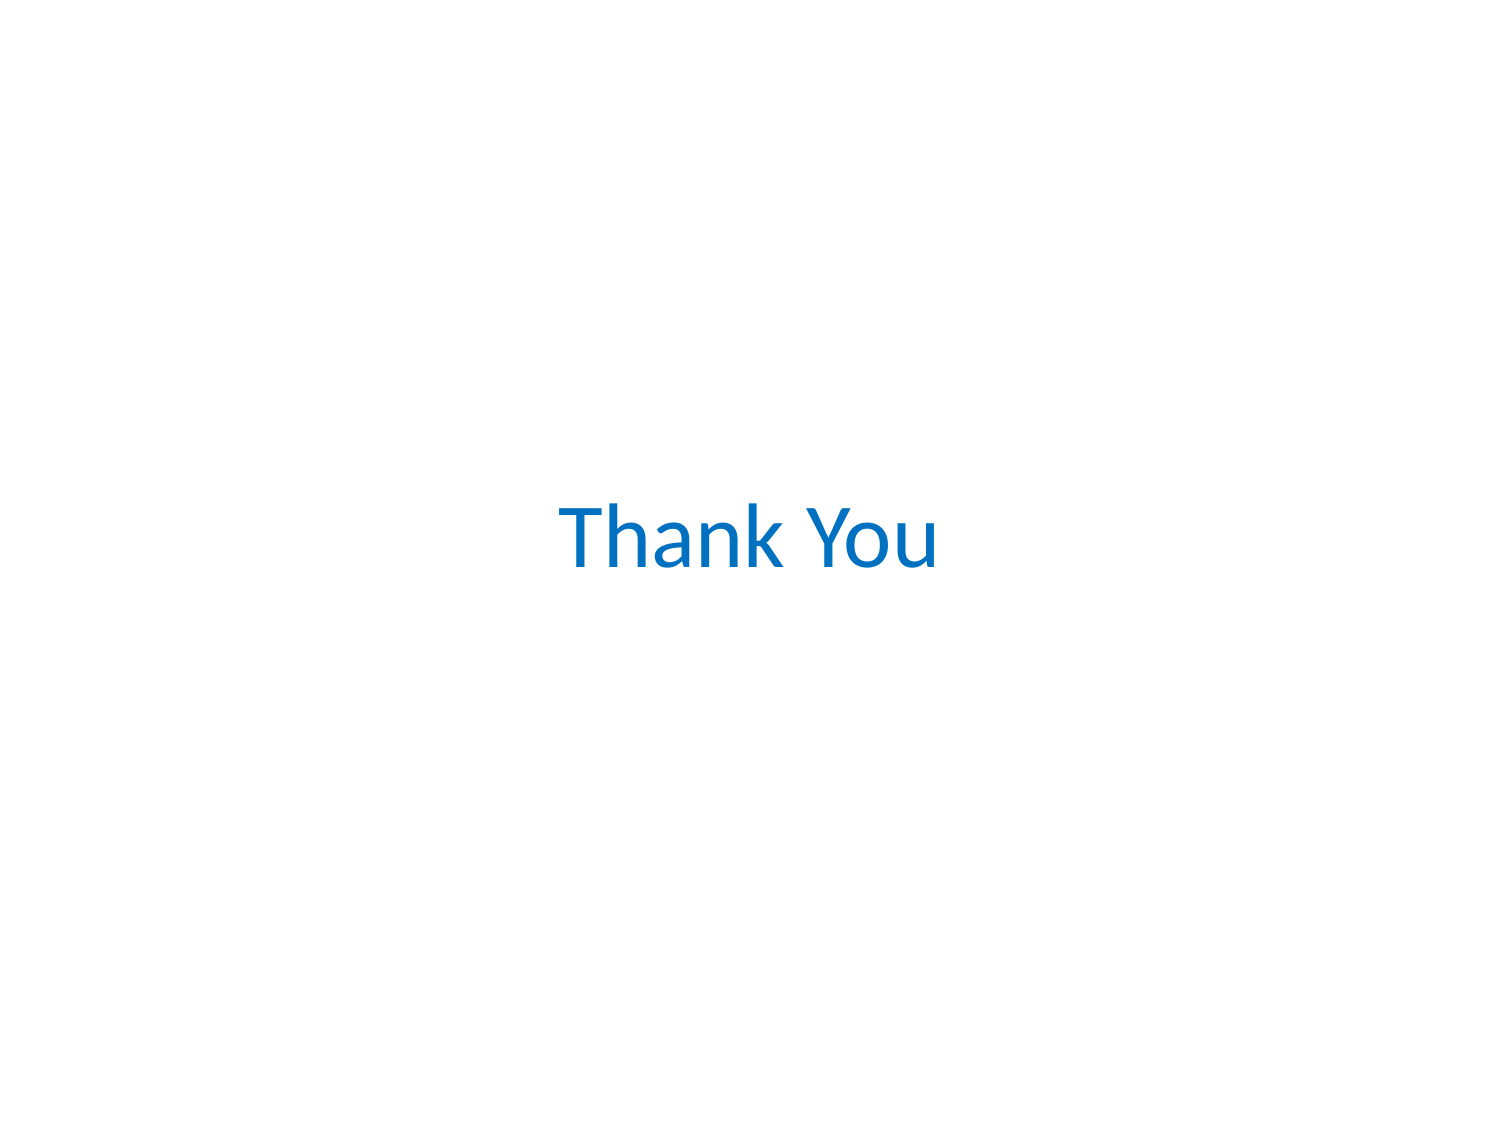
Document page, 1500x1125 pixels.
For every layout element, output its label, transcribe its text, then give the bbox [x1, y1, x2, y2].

title Thank You [75, 437, 1425, 625]
